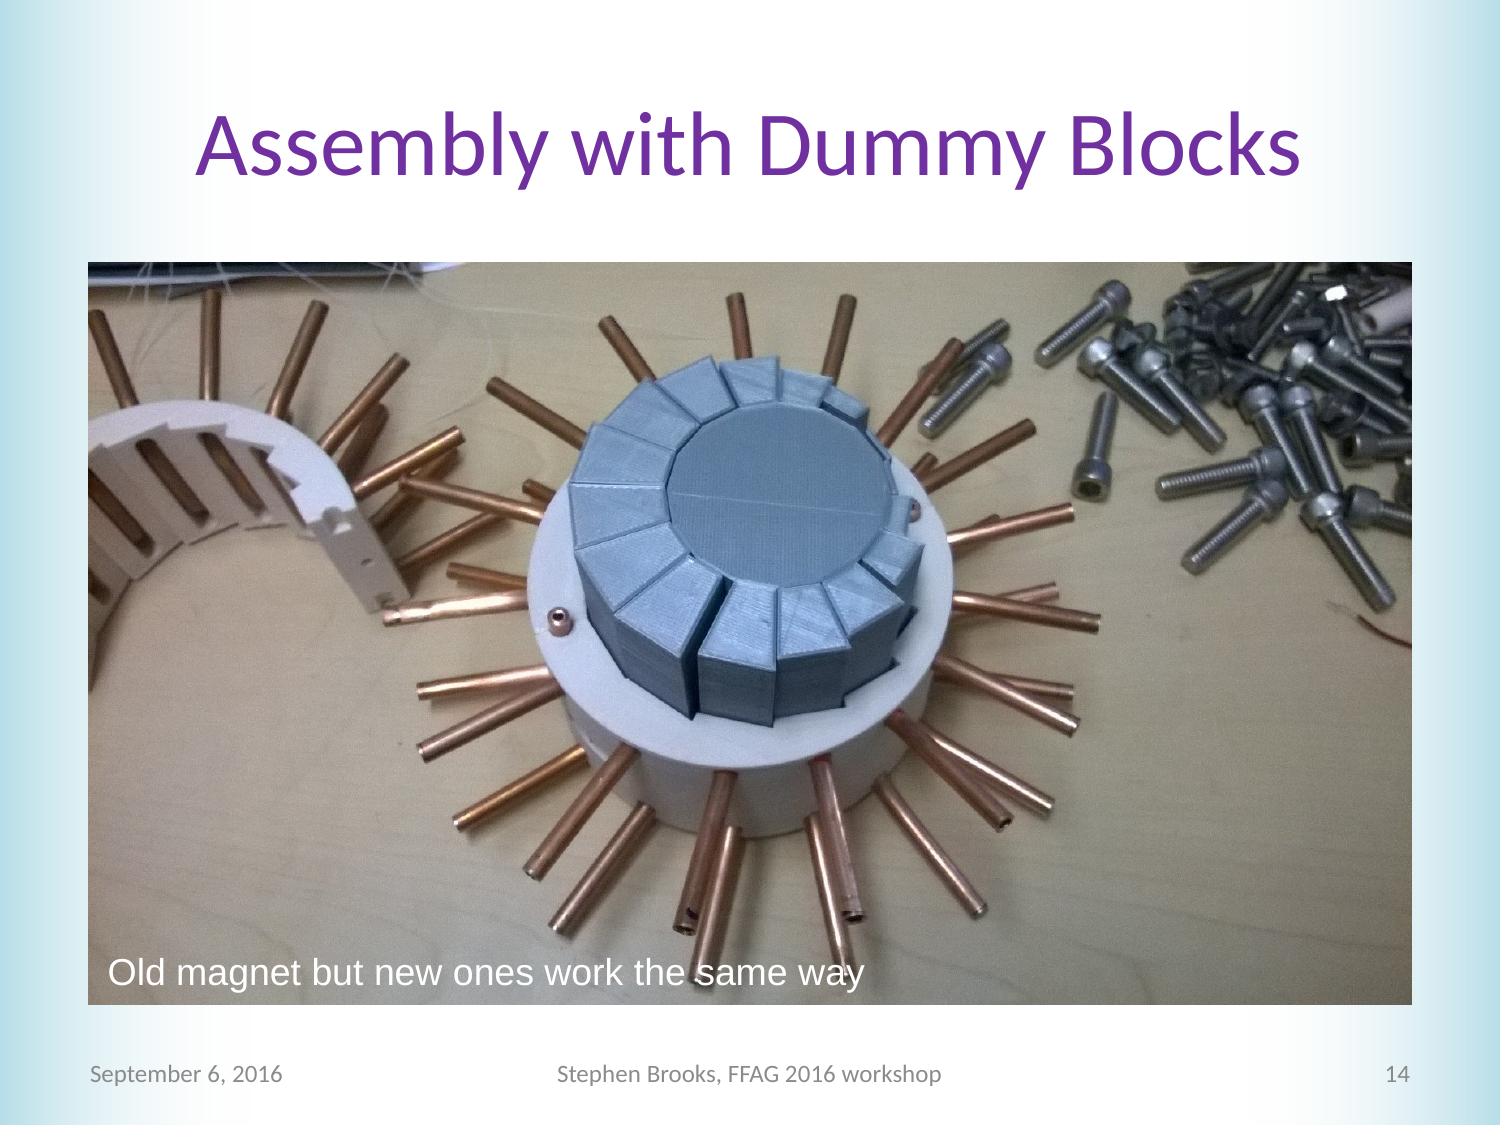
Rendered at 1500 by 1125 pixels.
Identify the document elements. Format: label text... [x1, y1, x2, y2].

slide_number 14 [1074, 1042, 1425, 1103]
footer Stephen Brooks, FFAG 2016 workshop [512, 1042, 988, 1103]
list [88, 262, 1412, 1006]
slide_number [75, 1042, 425, 1103]
title Assembly with Dummy Blocks [75, 45, 1425, 233]
